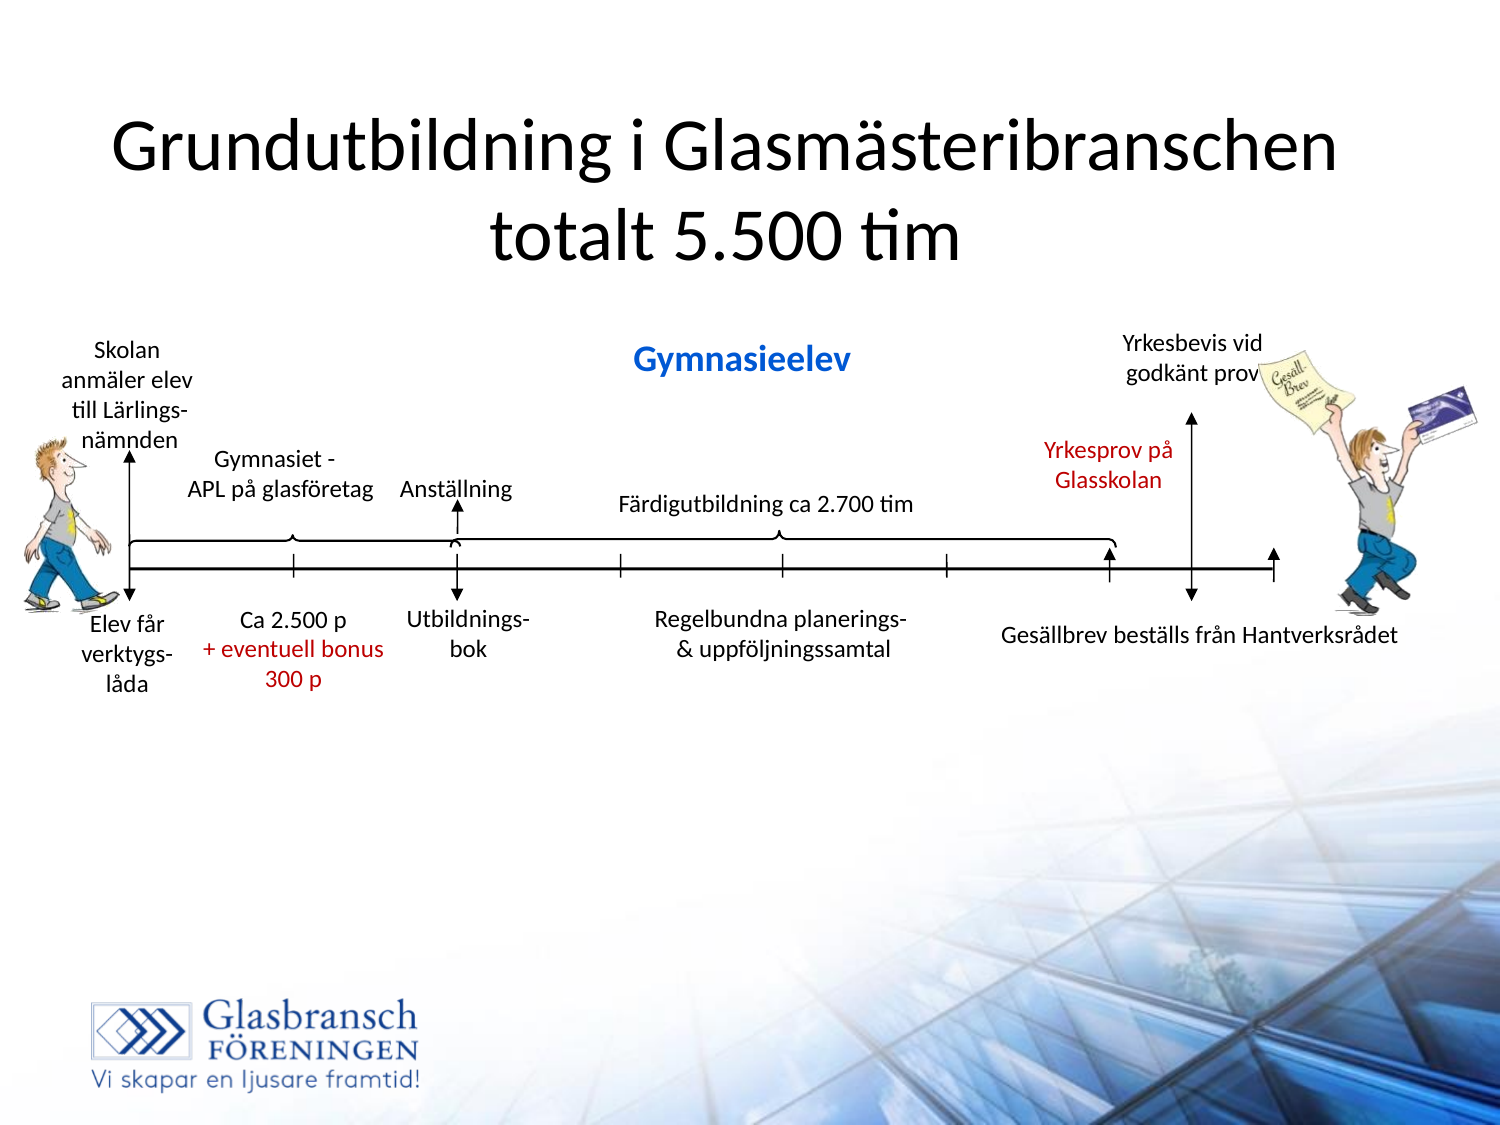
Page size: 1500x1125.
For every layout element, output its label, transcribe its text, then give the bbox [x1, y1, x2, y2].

text_box Grundutbildning i Glasmästeribranschen totalt 5.500 tim [88, 88, 1364, 284]
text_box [17, 318, 1481, 707]
picture [0, 243, 1500, 1125]
